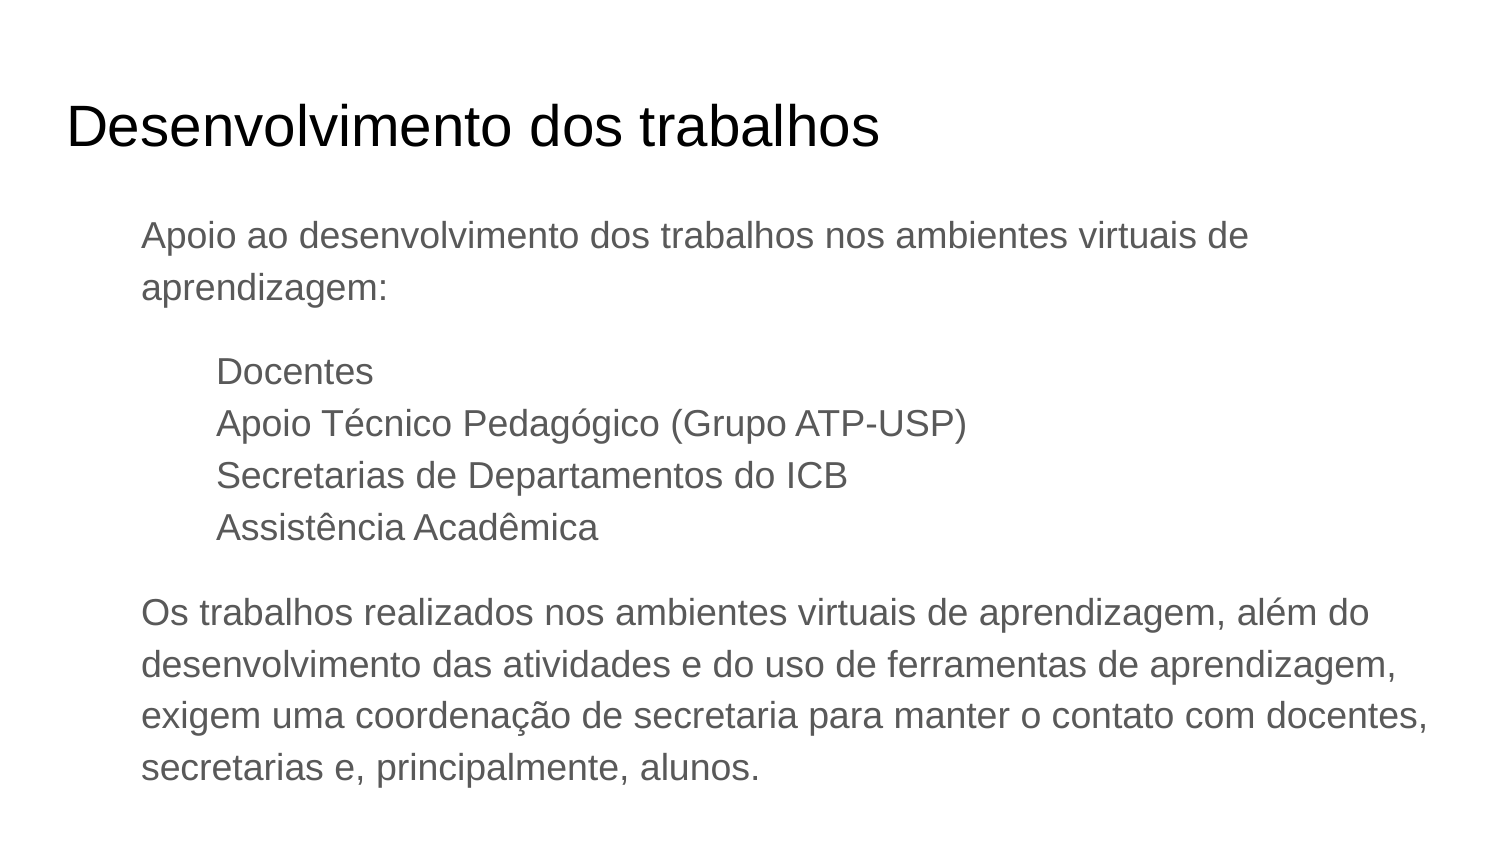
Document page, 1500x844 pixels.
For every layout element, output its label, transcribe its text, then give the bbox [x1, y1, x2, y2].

list Apoio ao desenvolvimento dos trabalhos nos ambientes virtuais de aprendizagem: Docentes Apoio Técnico Pedagógico (Grupo ATP-USP) Secretarias de Departamentos do ICB Assistência Acadêmica Os trabalhos realizados nos ambientes virtuais de aprendizagem, além do desenvolvimento das atividades e do uso de ferramentas de aprendizagem, exigem uma coordenação de secretaria para manter o contato com docentes, secretarias e, principalmente, alunos. [51, 189, 1449, 750]
title Desenvolvimento dos trabalhos [51, 72, 1449, 167]
